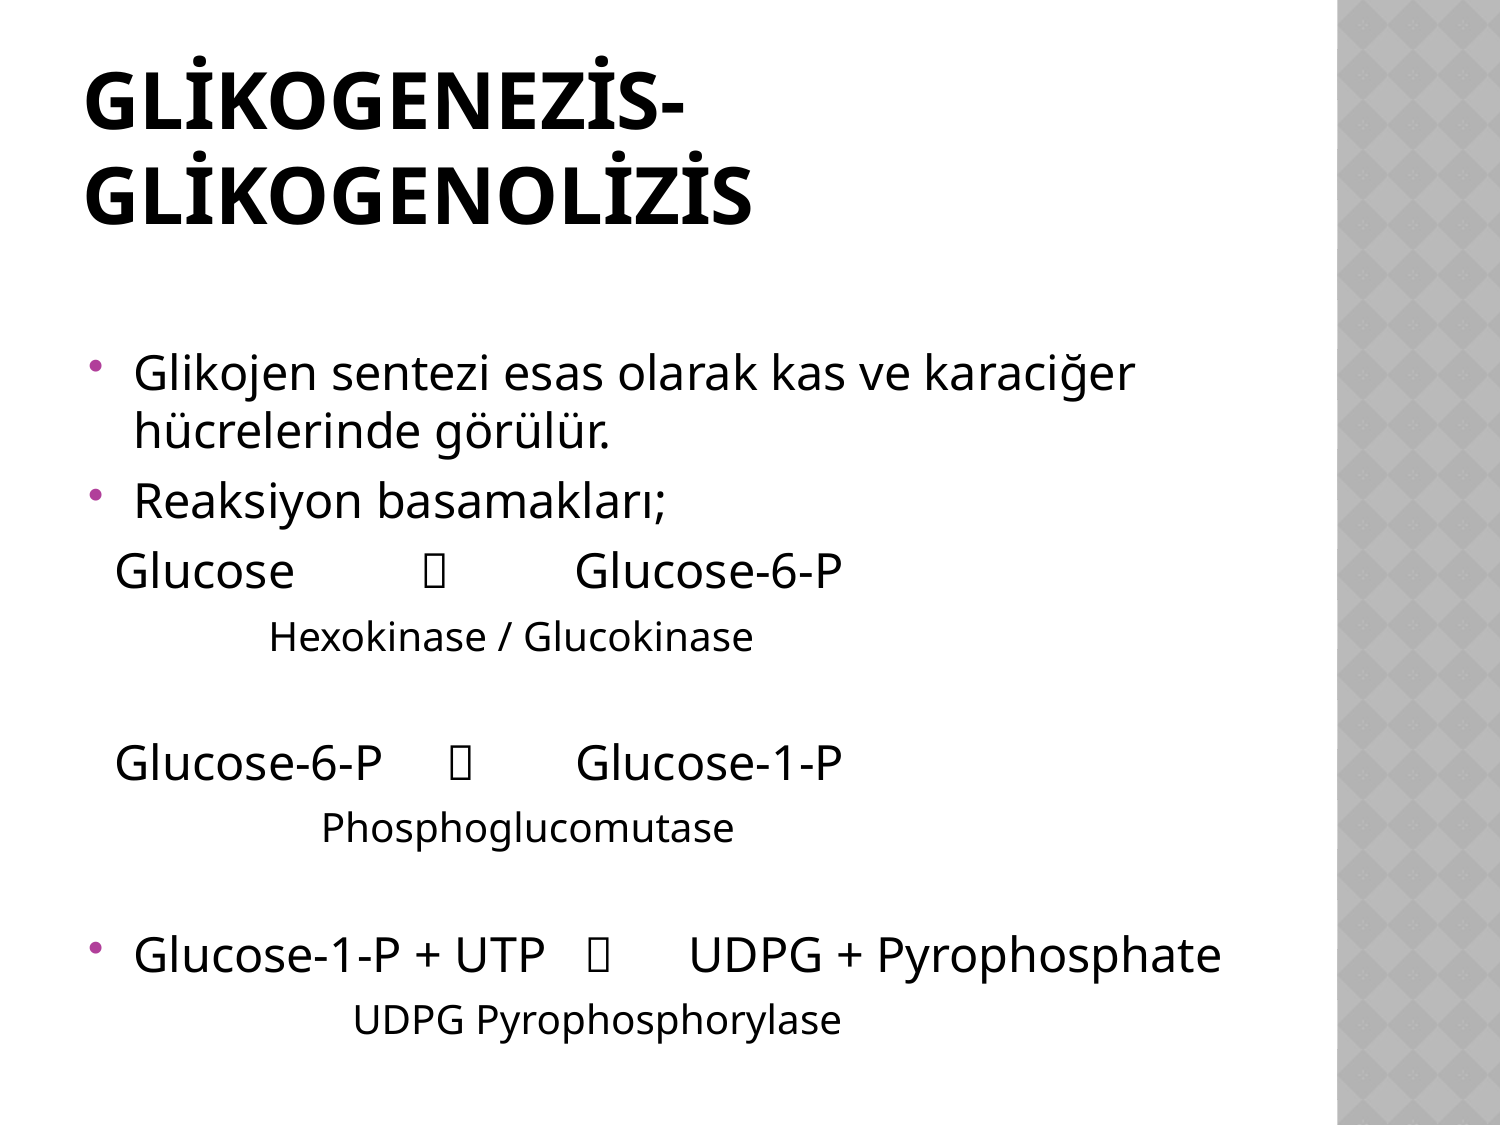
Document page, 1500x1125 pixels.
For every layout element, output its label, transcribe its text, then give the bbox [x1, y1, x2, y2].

title GLİKOGENEZİS-GLİKOGENOLİZİS [75, 52, 1263, 240]
list Glikojen sentezi esas olarak kas ve karaciğer hücrelerinde görülür. Reaksiyon basamakları; Glucose  Glucose-6-P Hexokinase / Glucokinase Glucose-6-P  Glucose-1-P Phosphoglucomutase Glucose-1-P + UTP  UDPG + Pyrophosphate UDPG Pyrophosphorylase [75, 264, 1263, 1059]
